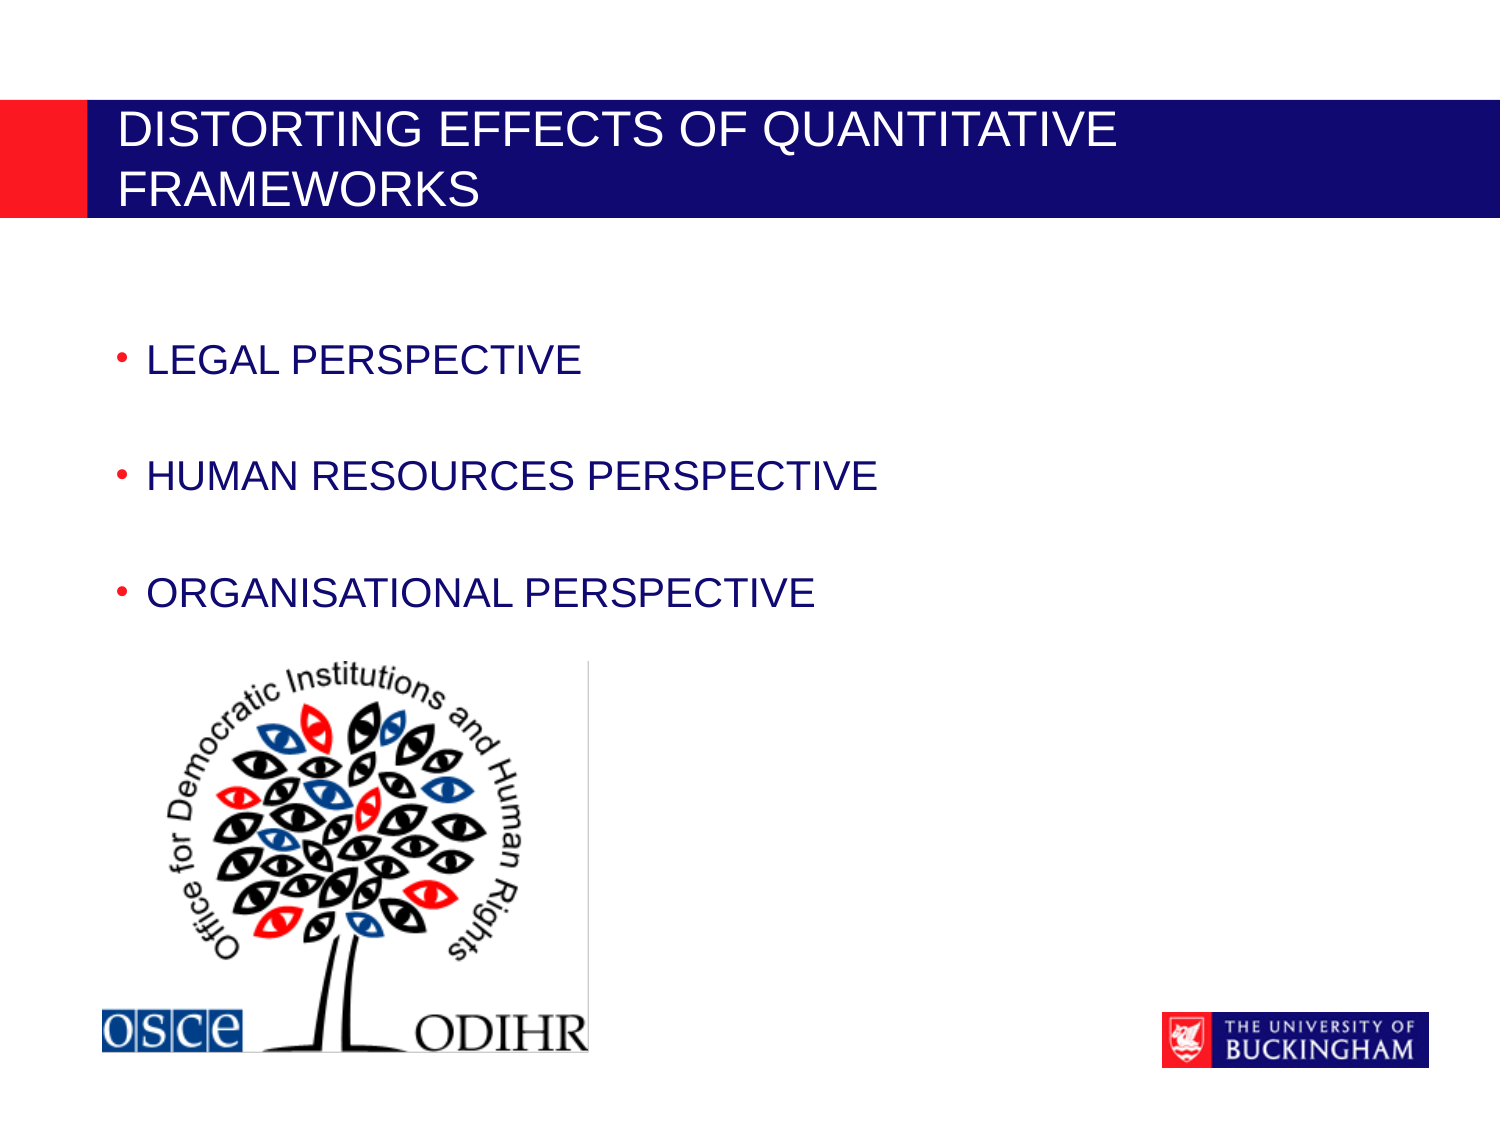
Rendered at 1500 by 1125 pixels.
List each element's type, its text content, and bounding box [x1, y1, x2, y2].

title DISTORTING EFFECTS OF QUANTITATIVE FRAMEWORKS [102, 0, 1375, 324]
picture [1162, 1012, 1429, 1068]
picture [102, 661, 590, 1054]
list LEGAL PERSPECTIVE HUMAN RESOURCES PERSPECTIVE ORGANISATIONAL PERSPECTIVE [99, 324, 1375, 639]
